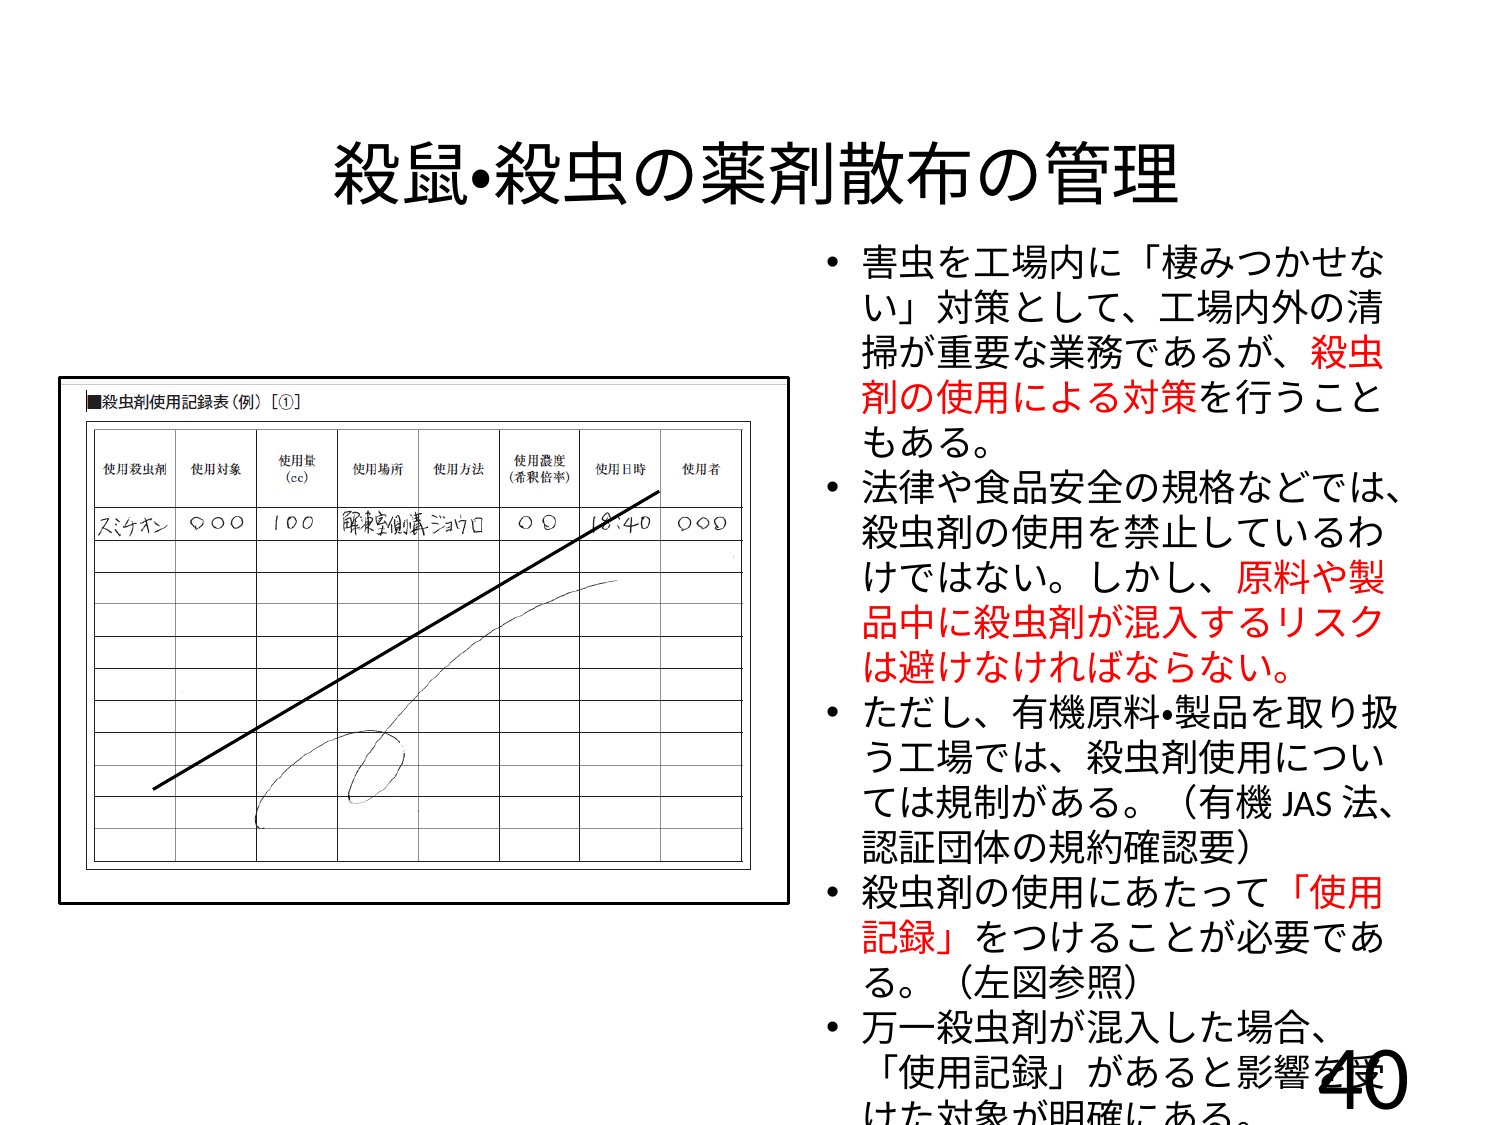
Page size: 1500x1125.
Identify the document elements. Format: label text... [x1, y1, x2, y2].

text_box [152, 490, 660, 790]
text_box 害虫を工場内に「棲みつかせない」対策として、工場内外の清掃が重要な業務であるが、殺虫剤の使用による対策を行うこともある。 法律や食品安全の規格などでは、殺虫剤の使用を禁止しているわけではない。しかし、原料や製品中に殺虫剤が混入するリスクは避けなければならない。 ただし、有機原料・製品を取り扱う工場では、殺虫剤使用については規制がある。（有機JAS法、認証団体の規約確認要） 殺虫剤の使用にあたって「使用記録」をつけることが必要である。（左図参照） 万一殺虫剤が混入した場合、「使用記録」があると影響を受けた対象が明確にある。 [811, 231, 1425, 1125]
picture [60, 378, 788, 902]
slide_number 40 [1074, 1042, 1425, 1103]
title 殺鼠・殺虫の薬剤散布の管理 [156, 96, 1357, 248]
